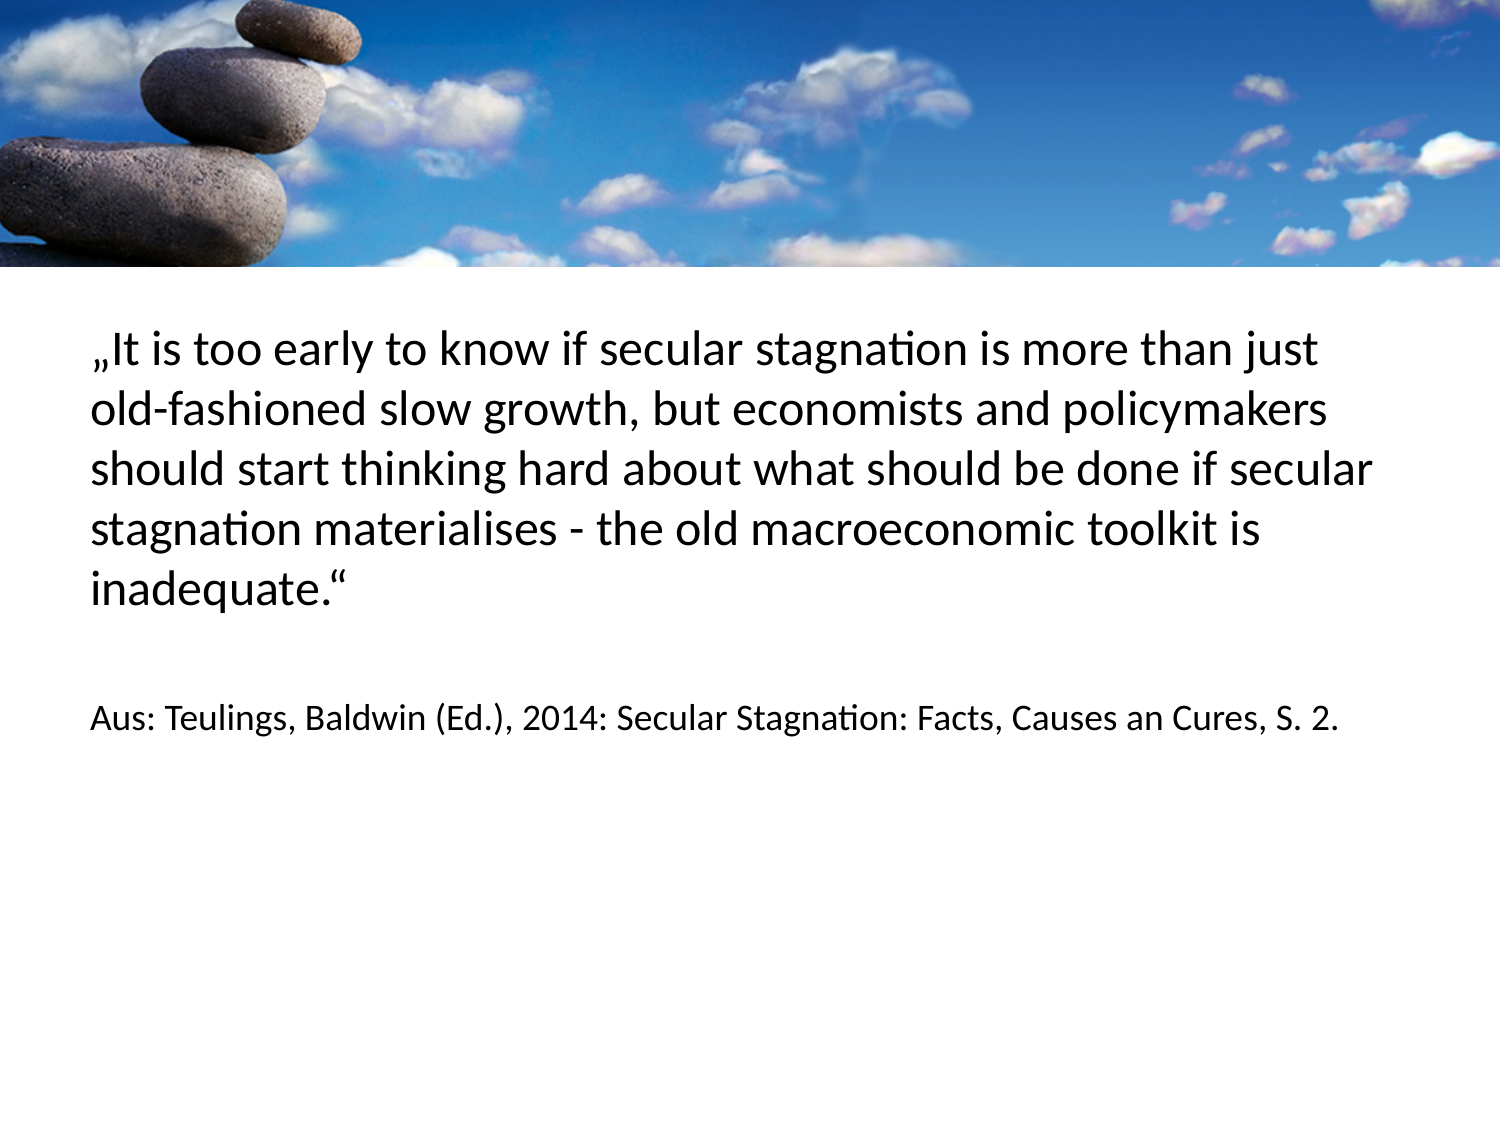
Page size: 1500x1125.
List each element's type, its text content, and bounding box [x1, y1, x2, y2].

picture [0, 0, 1500, 267]
list „It is too early to know if secular stagnation is more than just old-fashioned slow growth, but economists and policymakers should start thinking hard about what should be done if secular stagnation materialises - the old macroeconomic toolkit is inadequate.“ Aus: Teulings, Baldwin (Ed.), 2014: Secular Stagnation: Facts, Causes an Cures, S. 2. [74, 307, 1426, 1051]
